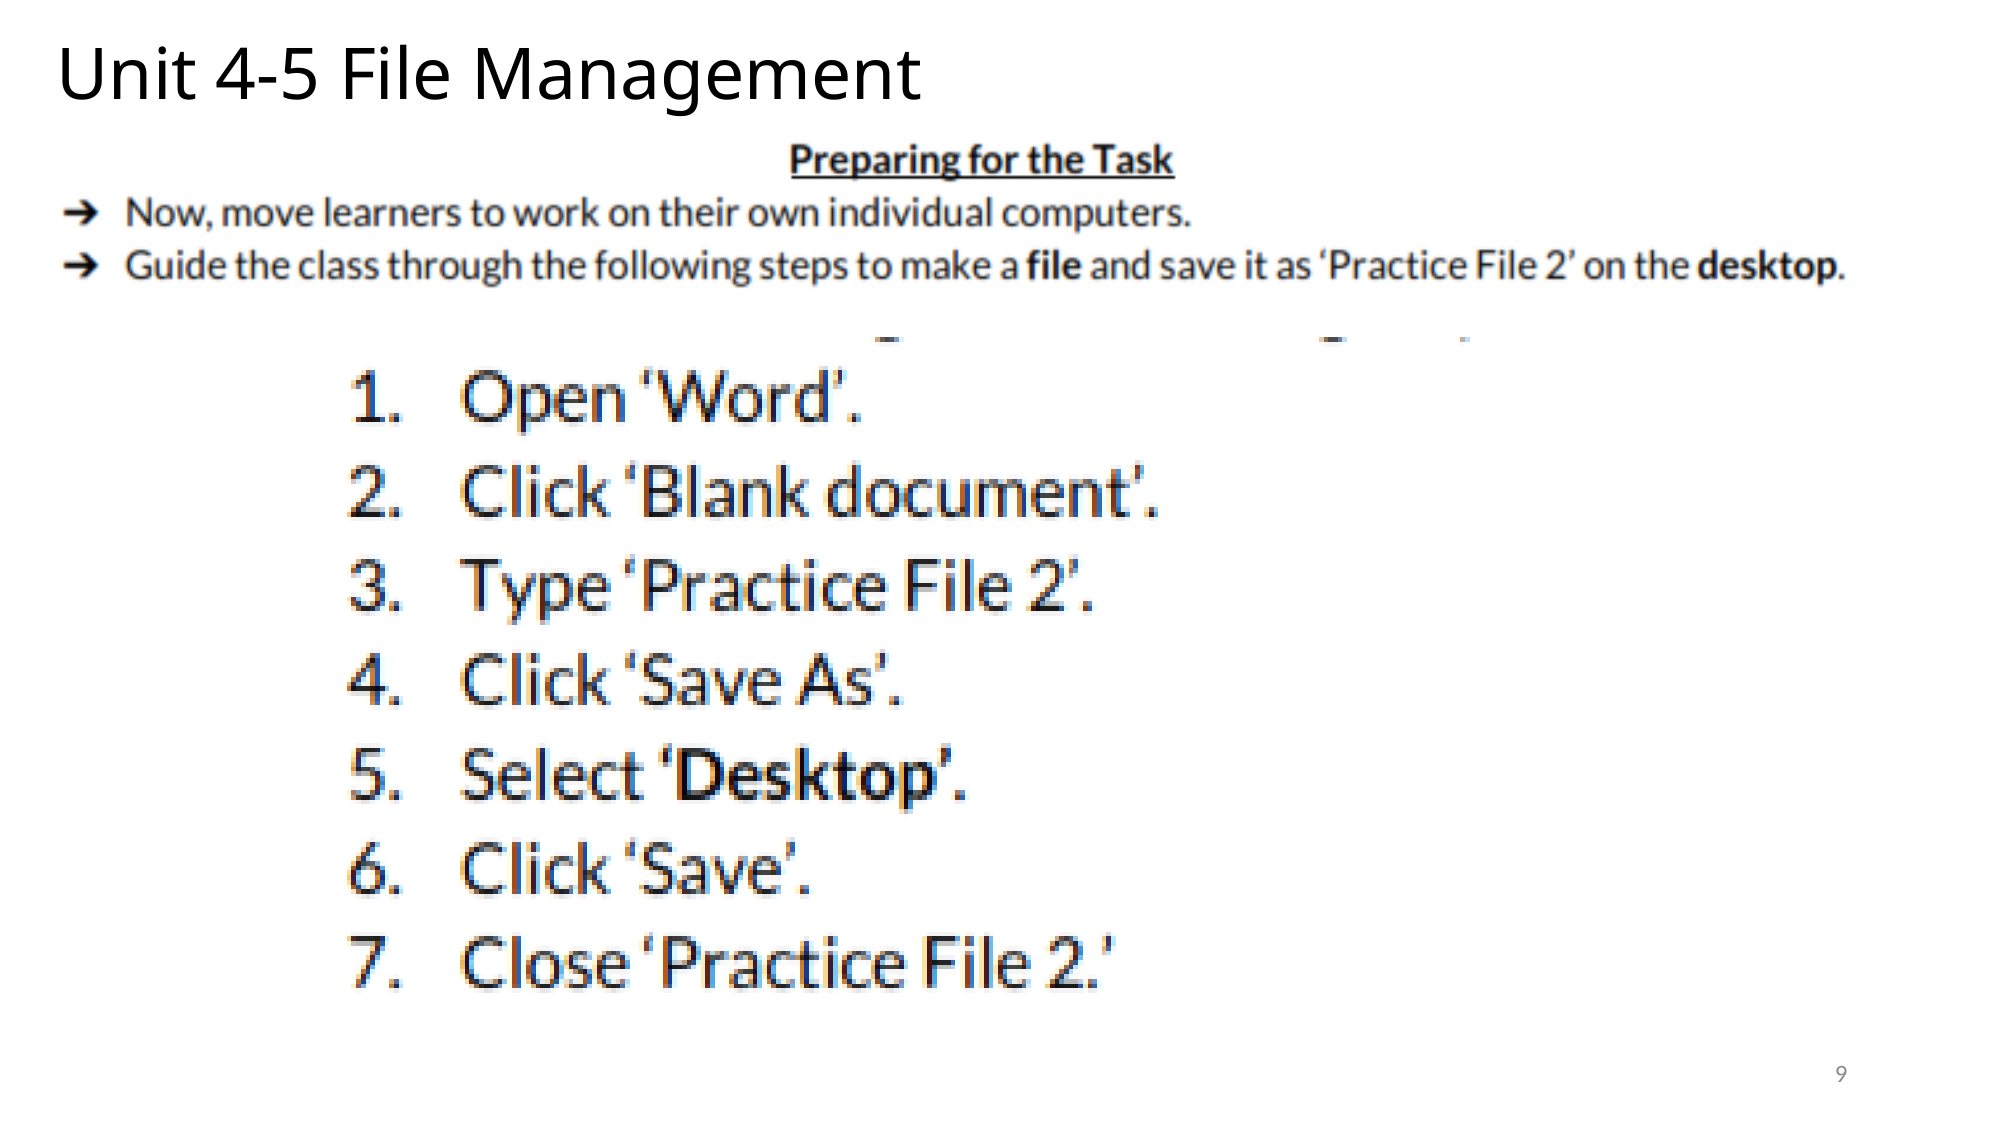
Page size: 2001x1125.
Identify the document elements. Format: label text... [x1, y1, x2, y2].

title Unit 4-5 File Management [41, 30, 1837, 123]
slide_number 9 [1412, 1042, 1863, 1103]
picture [83, 337, 1795, 1073]
picture [41, 124, 1951, 289]
